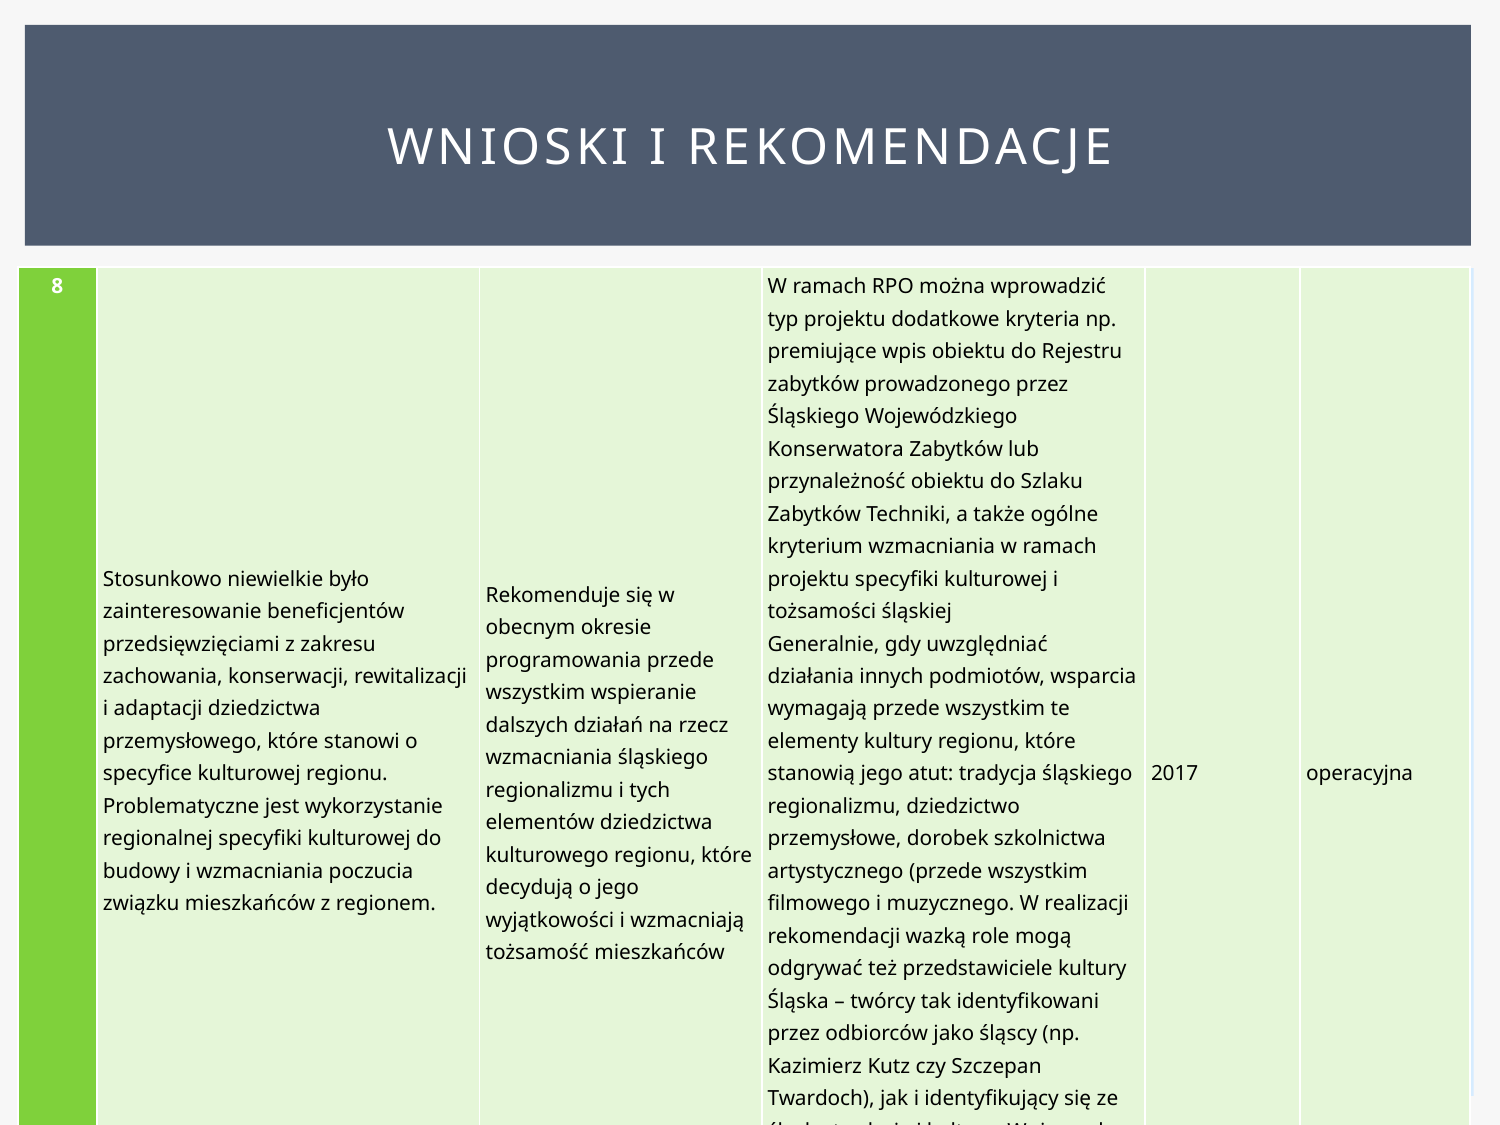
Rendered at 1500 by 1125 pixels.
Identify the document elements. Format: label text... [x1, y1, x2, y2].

table_header Rekomenduje się w obecnym okresie programowania przede wszystkim wspieranie dalszych działań na rzecz wzmacniania śląskiego regionalizmu i tych elementów dziedzictwa kulturowego regionu, które decydują o jego wyjątkowości i wzmacniają tożsamość mieszkańców [480, 268, 761, 1125]
table_header 2017 [1146, 268, 1299, 1125]
table_header Stosunkowo niewielkie było zainteresowanie beneficjentów przedsięwzięciami z zakresu zachowania, konserwacji, rewitalizacji i adaptacji dziedzictwa przemysłowego, które stanowi o specyfice kulturowej regionu. Problematyczne jest wykorzystanie regionalnej specyfiki kulturowej do budowy i wzmacniania poczucia związku mieszkańców z regionem. [98, 268, 479, 1125]
table_header operacyjna [1301, 268, 1469, 1125]
title Wnioski i rekomendacje [62, 58, 1438, 232]
table_header W ramach RPO można wprowadzić typ projektu dodatkowe kryteria np. premiujące wpis obiektu do Rejestru zabytków prowadzonego przez Śląskiego Wojewódzkiego Konserwatora Zabytków lub przynależność obiektu do Szlaku Zabytków Techniki, a także ogólne kryterium wzmacniania w ramach projektu specyfiki kulturowej i tożsamości śląskiej Generalnie, gdy uwzględniać działania innych podmiotów, wsparcia wymagają przede wszystkim te elementy kultury regionu, które stanowią jego atut: tradycja śląskiego regionalizmu, dziedzictwo przemysłowe, dorobek szkolnictwa artystycznego (przede wszystkim filmowego i muzycznego. W realizacji rekomendacji wazką role mogą odgrywać też przedstawiciele kultury Śląska – twórcy tak identyfikowani przez odbiorców jako śląscy (np. Kazimierz Kutz czy Szczepan Twardoch), jak i identyfikujący się ze śląską tradycją i kulturą. Ważną rolę może tu odegrać promowanie takich osób poprzez stypendia twórcze, nagrody lub honorowe wyróżnienia/tytuły [763, 268, 1144, 1125]
table_header 8 [19, 268, 96, 1125]
